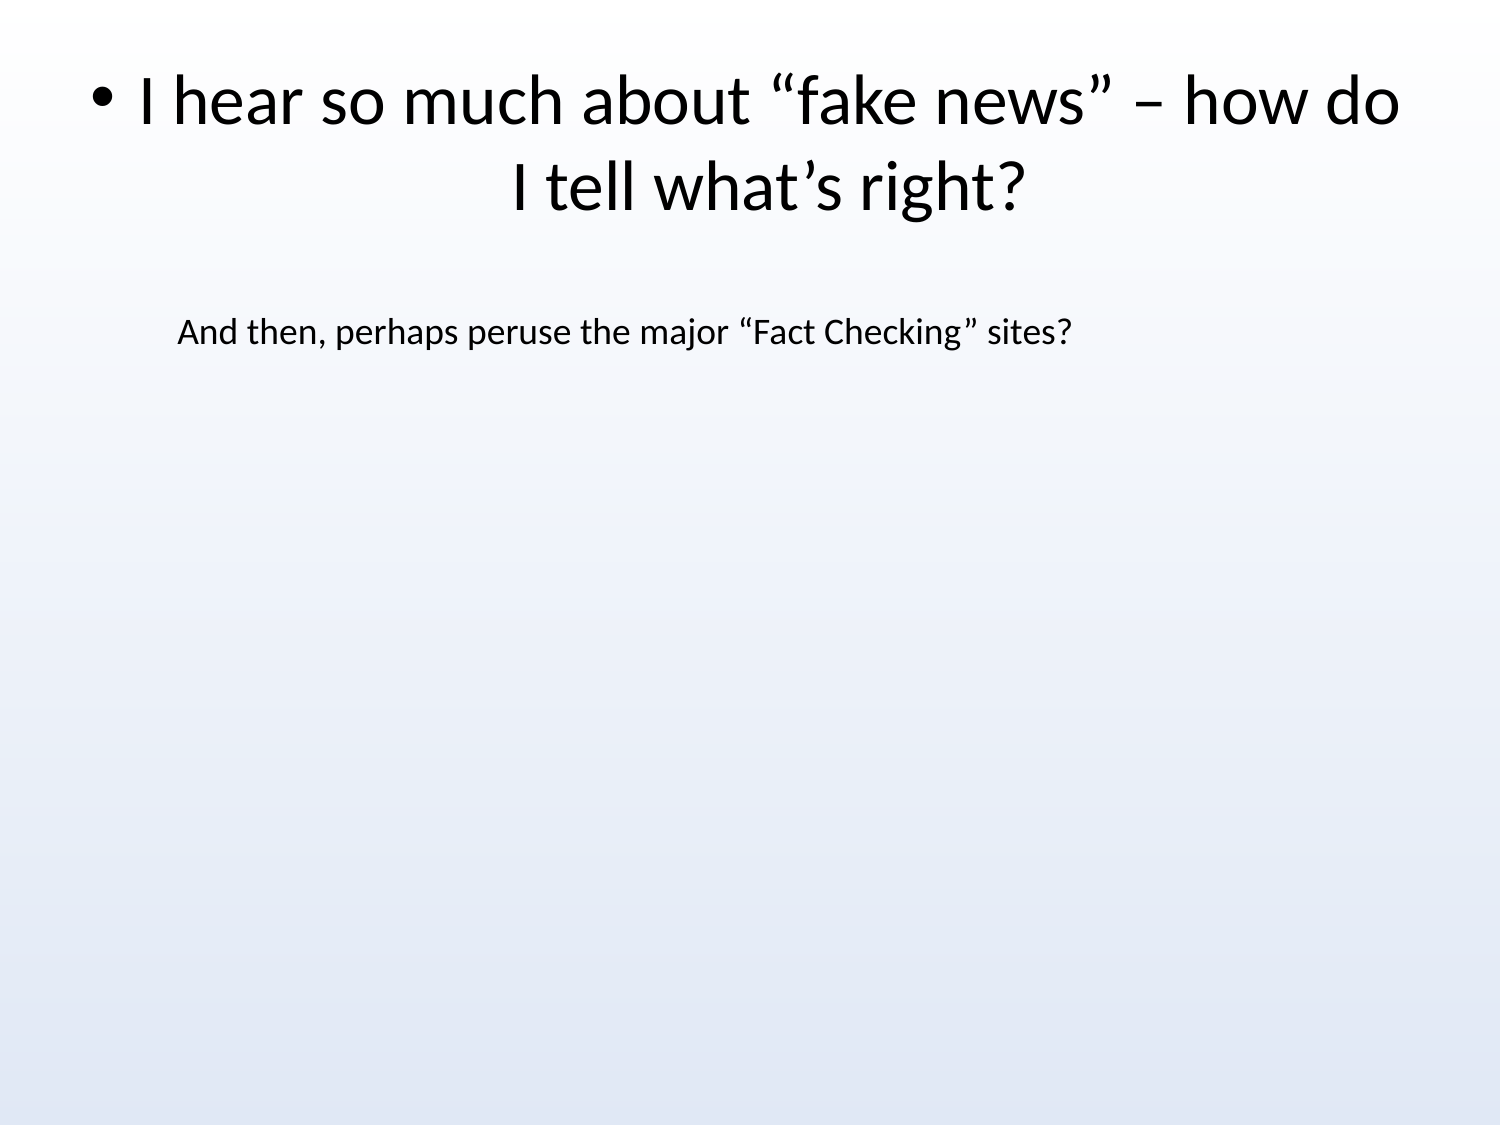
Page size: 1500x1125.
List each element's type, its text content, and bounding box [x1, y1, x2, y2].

title I hear so much about “fake news” – how do I tell what’s right? [75, 45, 1425, 233]
text_box And then, perhaps peruse the major “Fact Checking” sites? [162, 299, 1388, 450]
